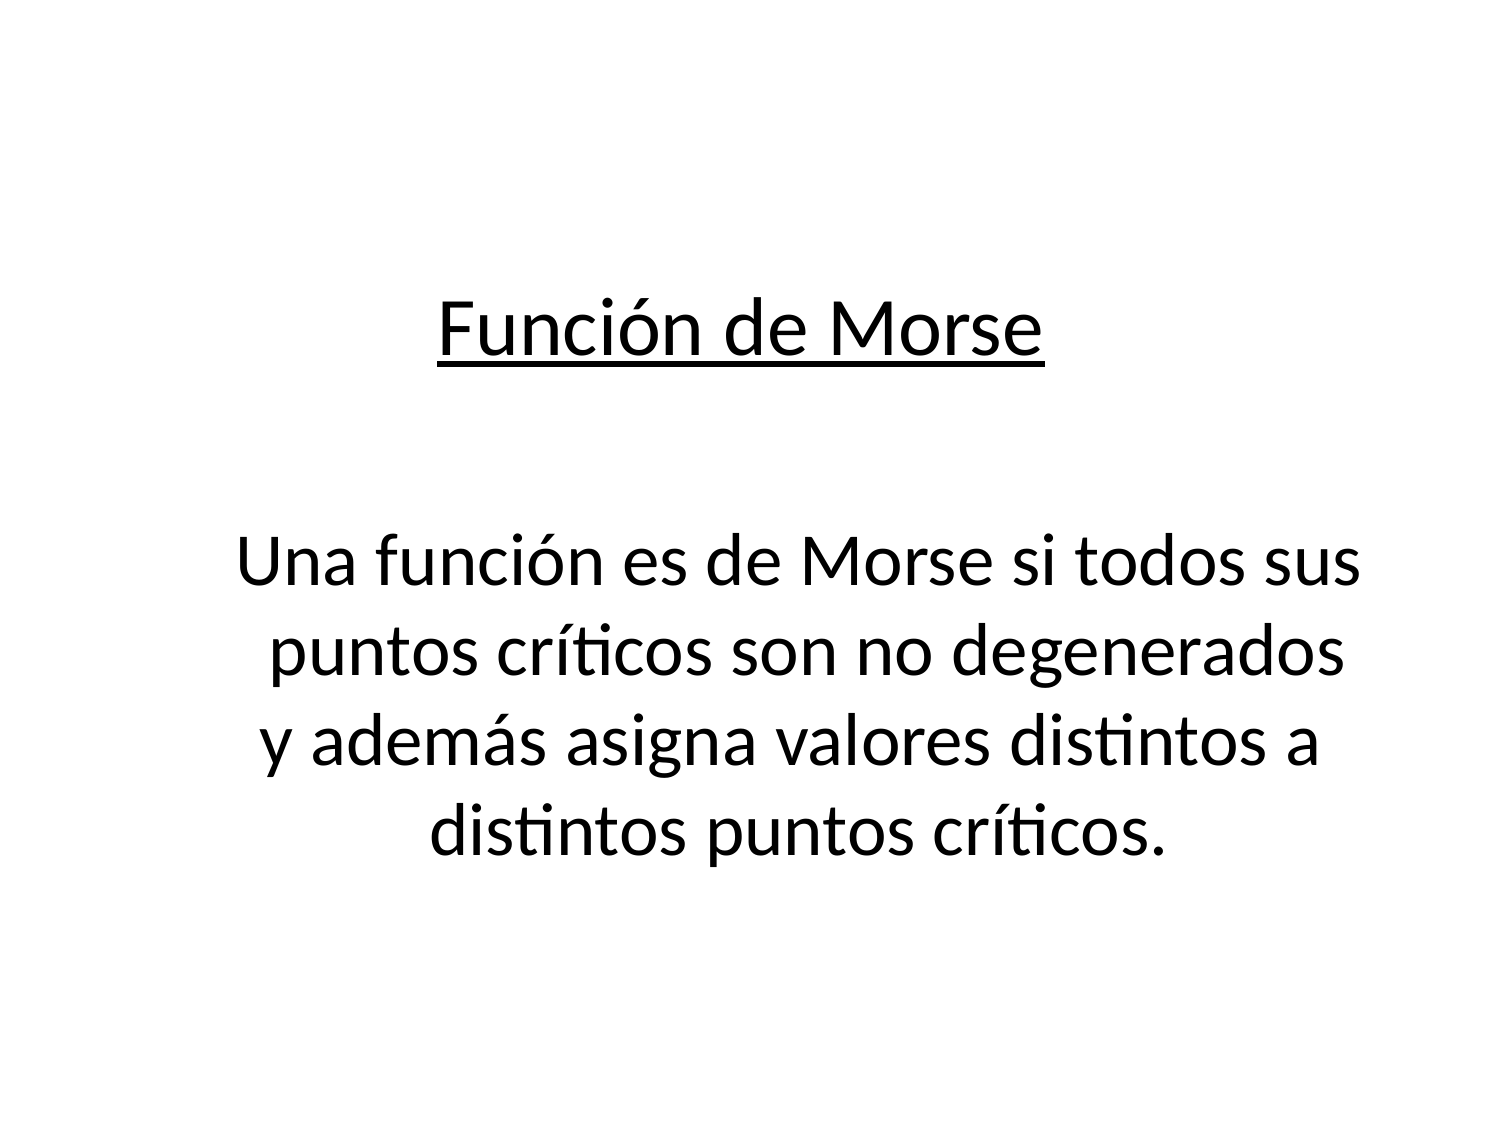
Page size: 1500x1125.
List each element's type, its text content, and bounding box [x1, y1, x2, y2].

text_box Función de Morse [422, 265, 1060, 380]
text_box Una función es de Morse si todos sus puntos críticos son no degenerados y además asigna valores distintos a distintos puntos críticos. [220, 503, 1378, 879]
